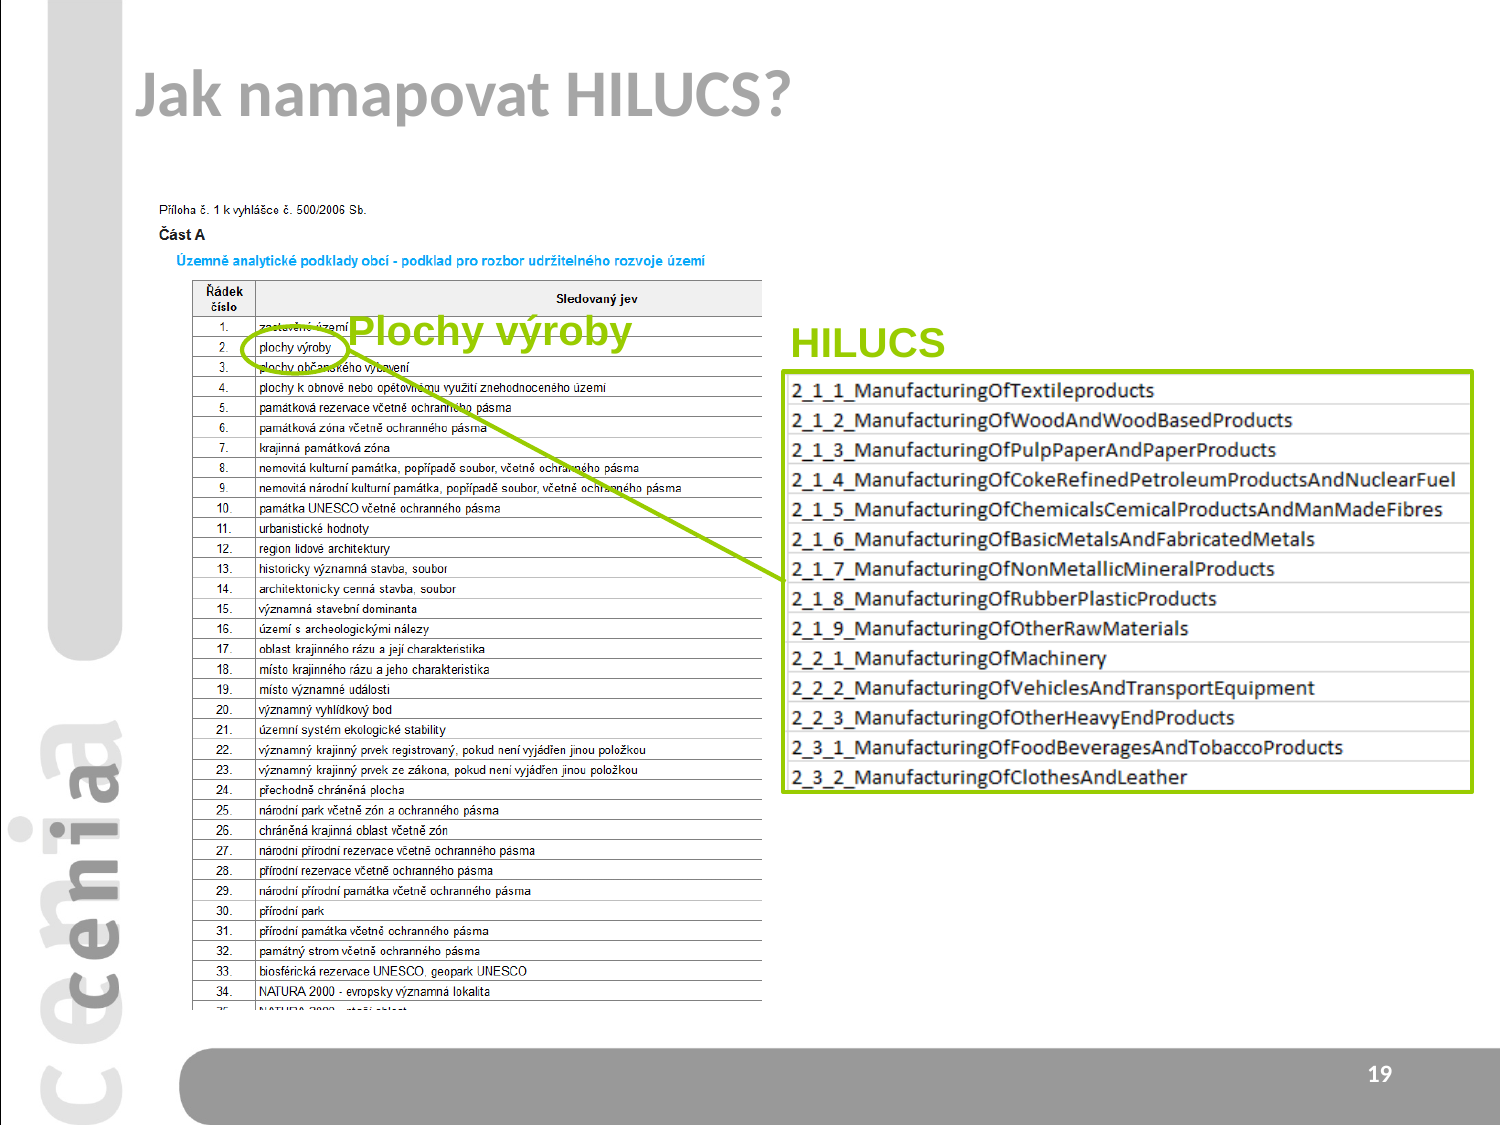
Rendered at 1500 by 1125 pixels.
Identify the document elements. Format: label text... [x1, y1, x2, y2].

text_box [348, 349, 786, 583]
text_box HILUCS [773, 308, 963, 368]
title Jak namapovat HILUCS? [135, 19, 1483, 161]
slide_number 19 [1352, 1052, 1470, 1094]
picture [0, 0, 1500, 1125]
